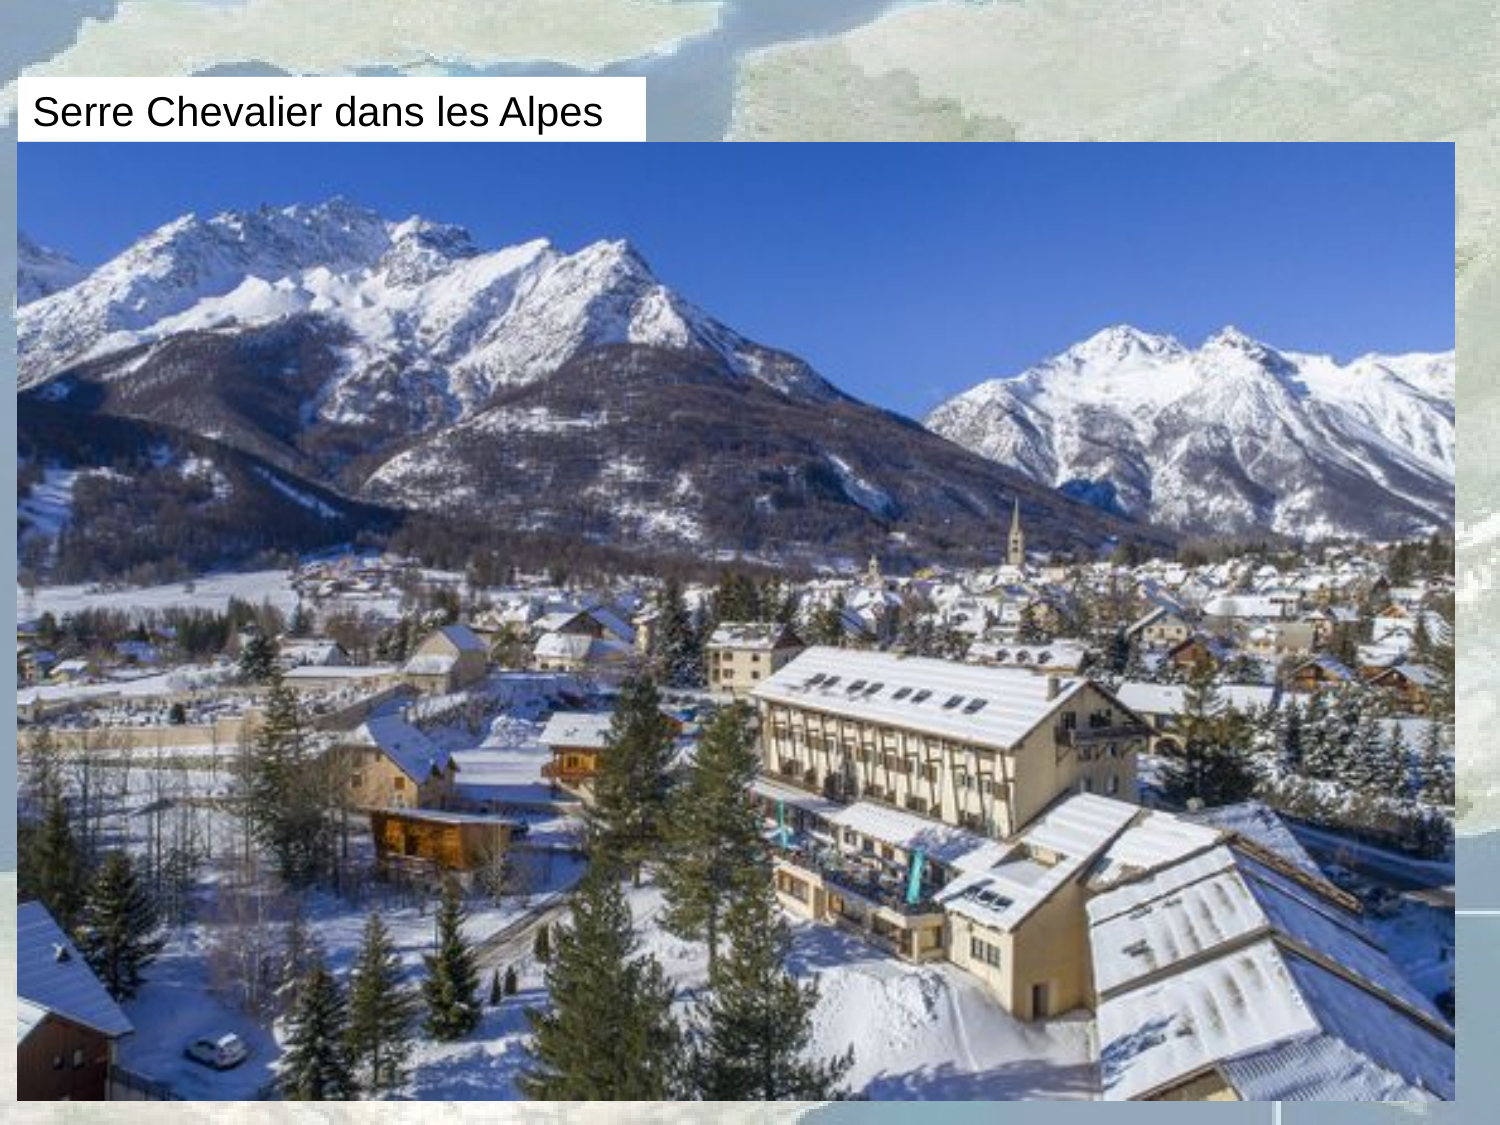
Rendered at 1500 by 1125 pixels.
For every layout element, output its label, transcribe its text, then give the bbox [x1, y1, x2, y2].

text_box Serre Chevalier dans les Alpes [17, 76, 646, 142]
picture [17, 142, 1455, 1101]
